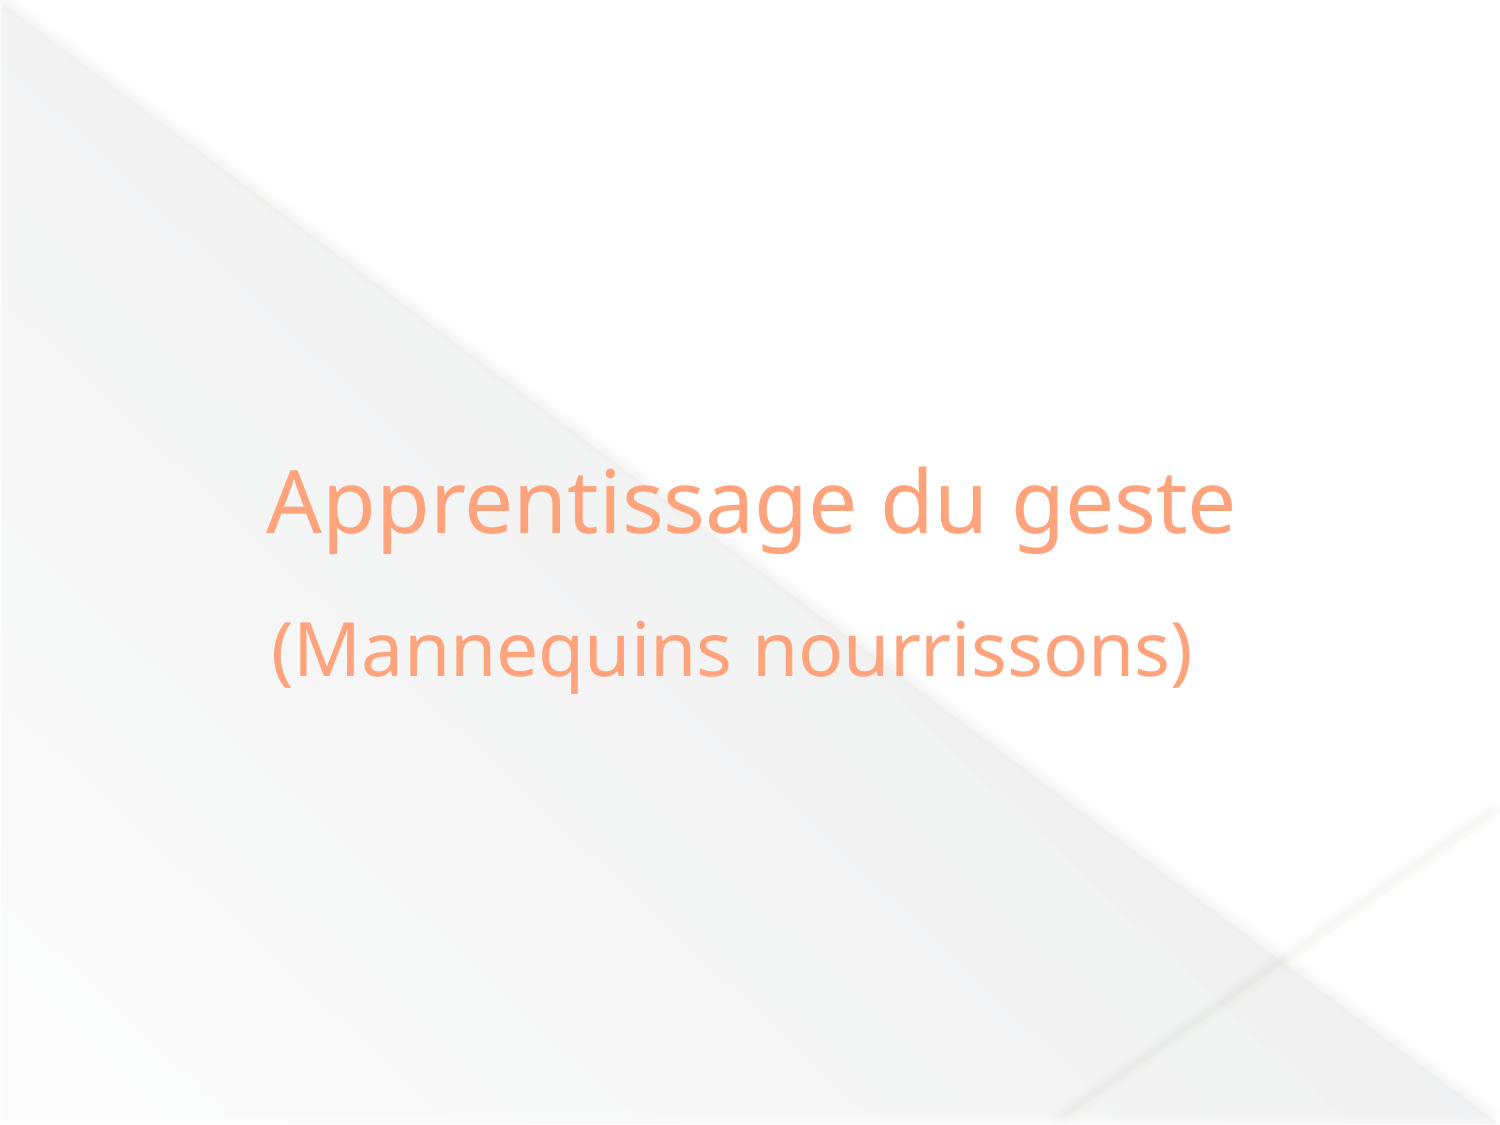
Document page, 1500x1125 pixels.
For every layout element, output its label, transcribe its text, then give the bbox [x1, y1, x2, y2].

text_box Apprentissage du geste (Mannequins nourrissons) [76, 338, 1427, 799]
